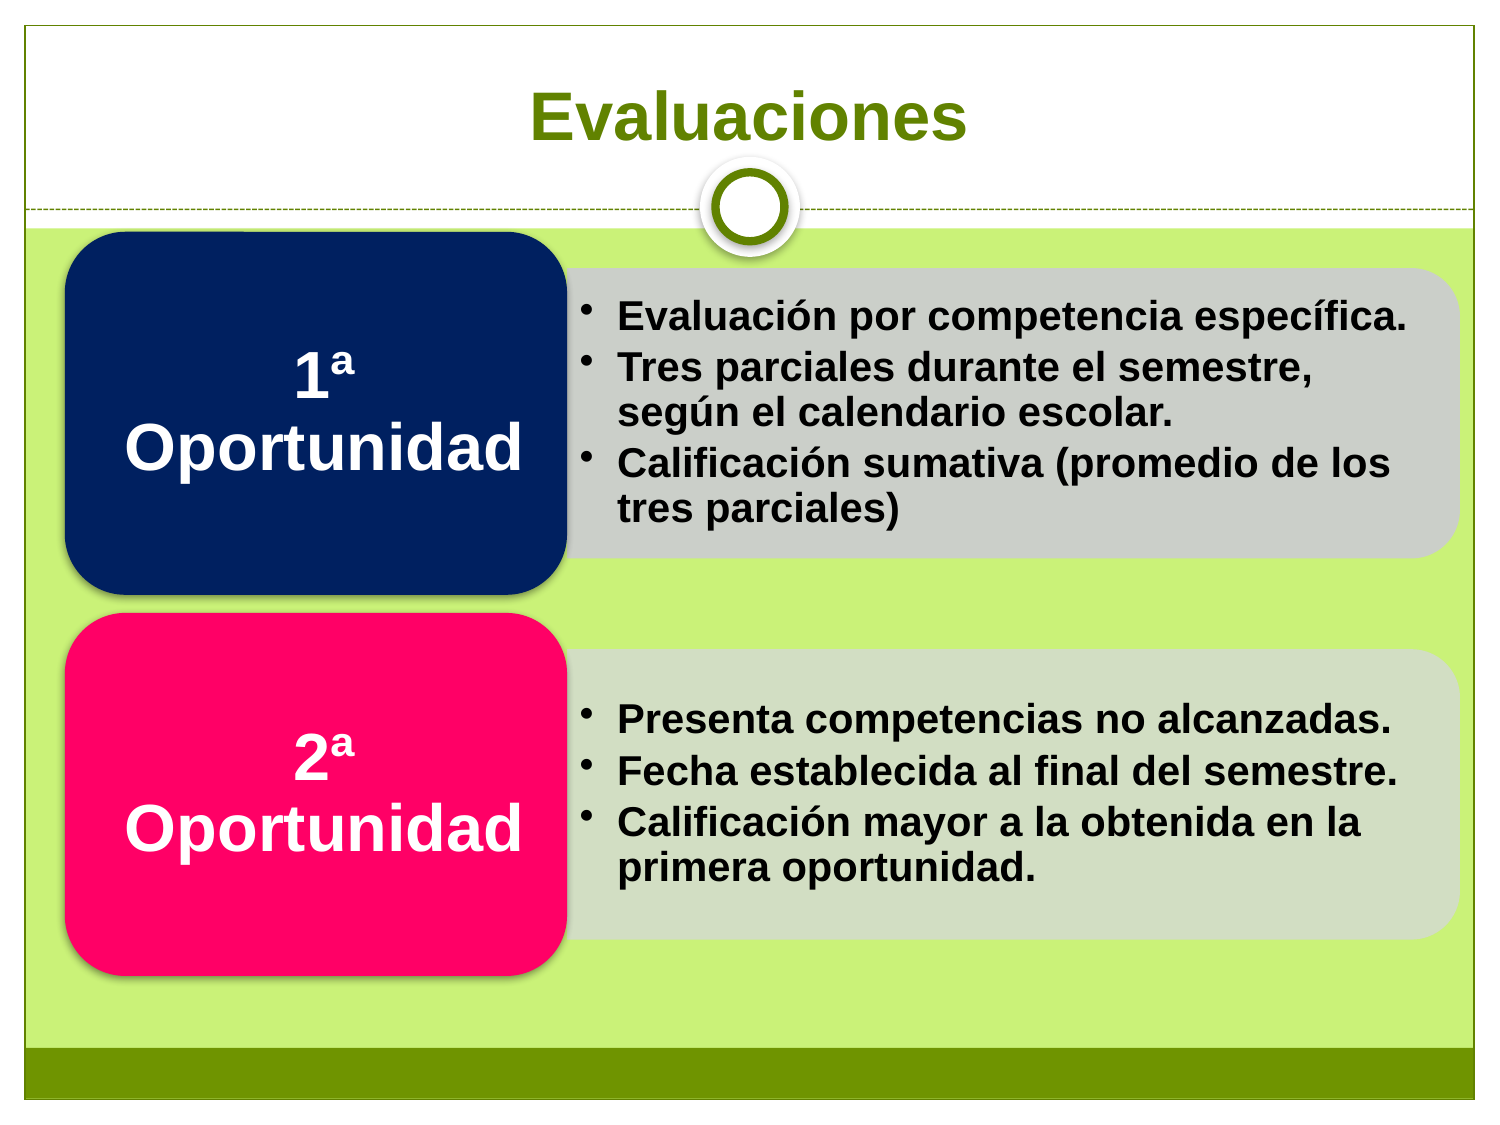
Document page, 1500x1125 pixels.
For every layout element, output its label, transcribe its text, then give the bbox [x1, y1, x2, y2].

title Evaluaciones [49, 37, 1450, 162]
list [64, 231, 1461, 977]
